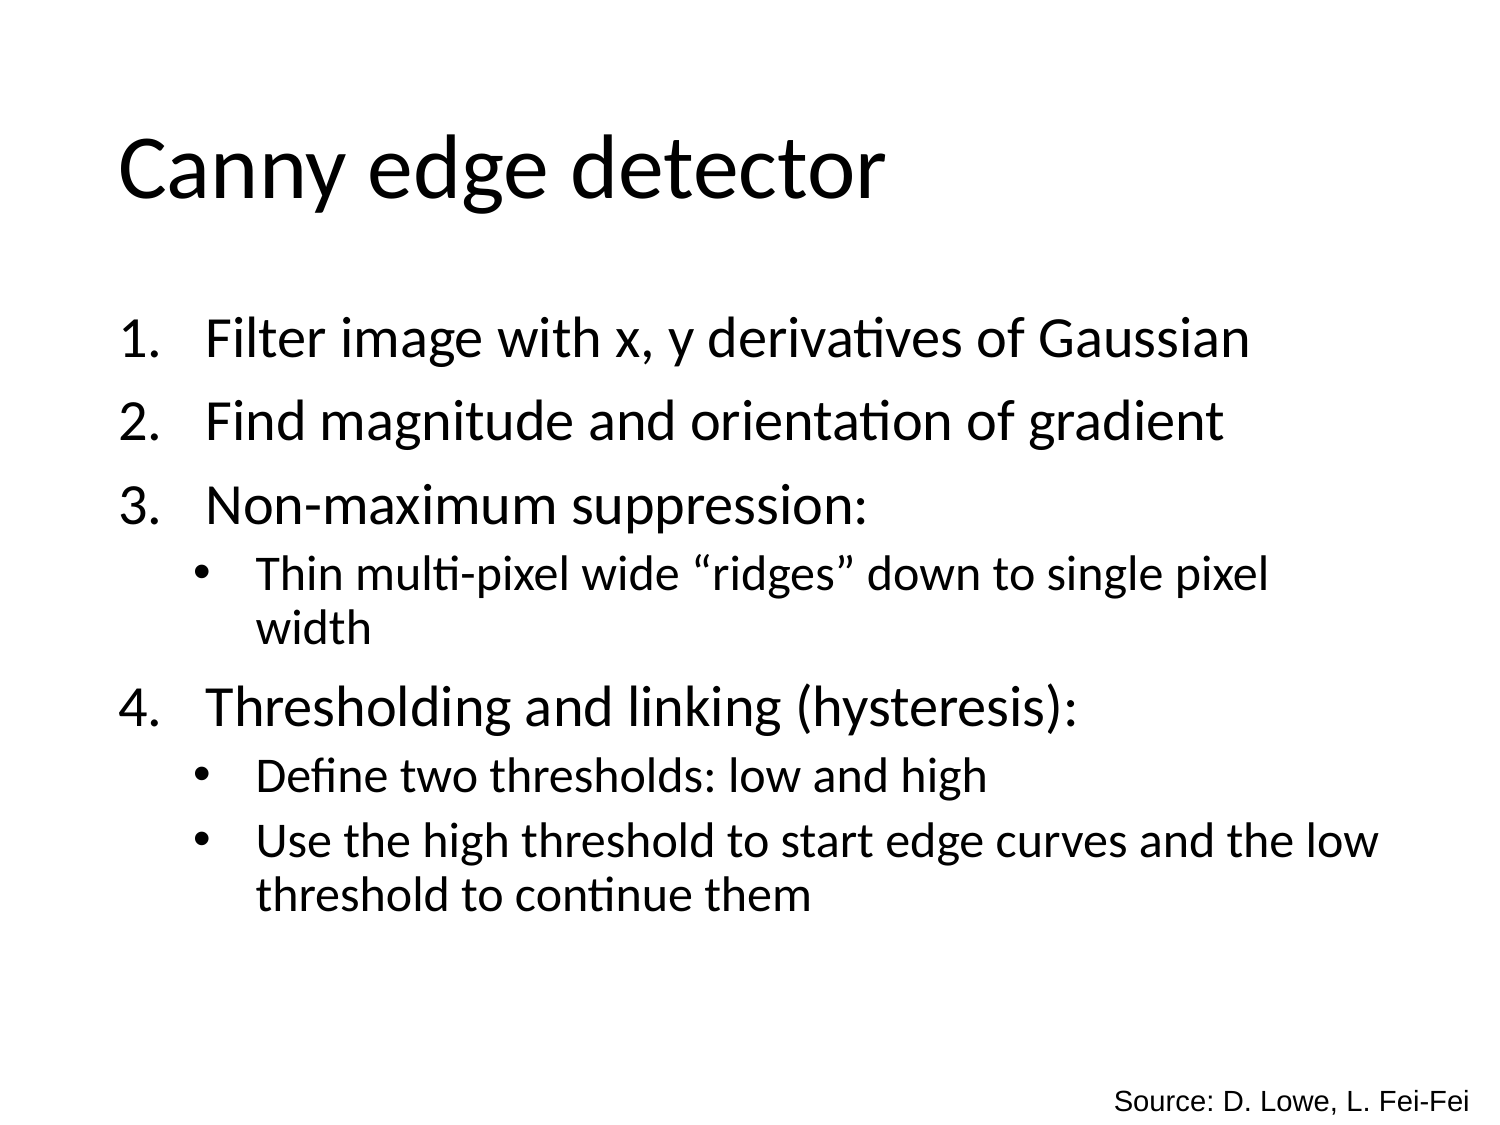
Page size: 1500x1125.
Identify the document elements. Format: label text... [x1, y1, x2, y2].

list Filter image with x, y derivatives of Gaussian Find magnitude and orientation of gradient Non-maximum suppression: Thin multi-pixel wide “ridges” down to single pixel width Thresholding and linking (hysteresis): Define two thresholds: low and high Use the high threshold to start edge curves and the low threshold to continue them [103, 299, 1397, 1014]
title Canny edge detector [103, 59, 1397, 278]
text_box Source: D. Lowe, L. Fei-Fei [1099, 1074, 1486, 1125]
